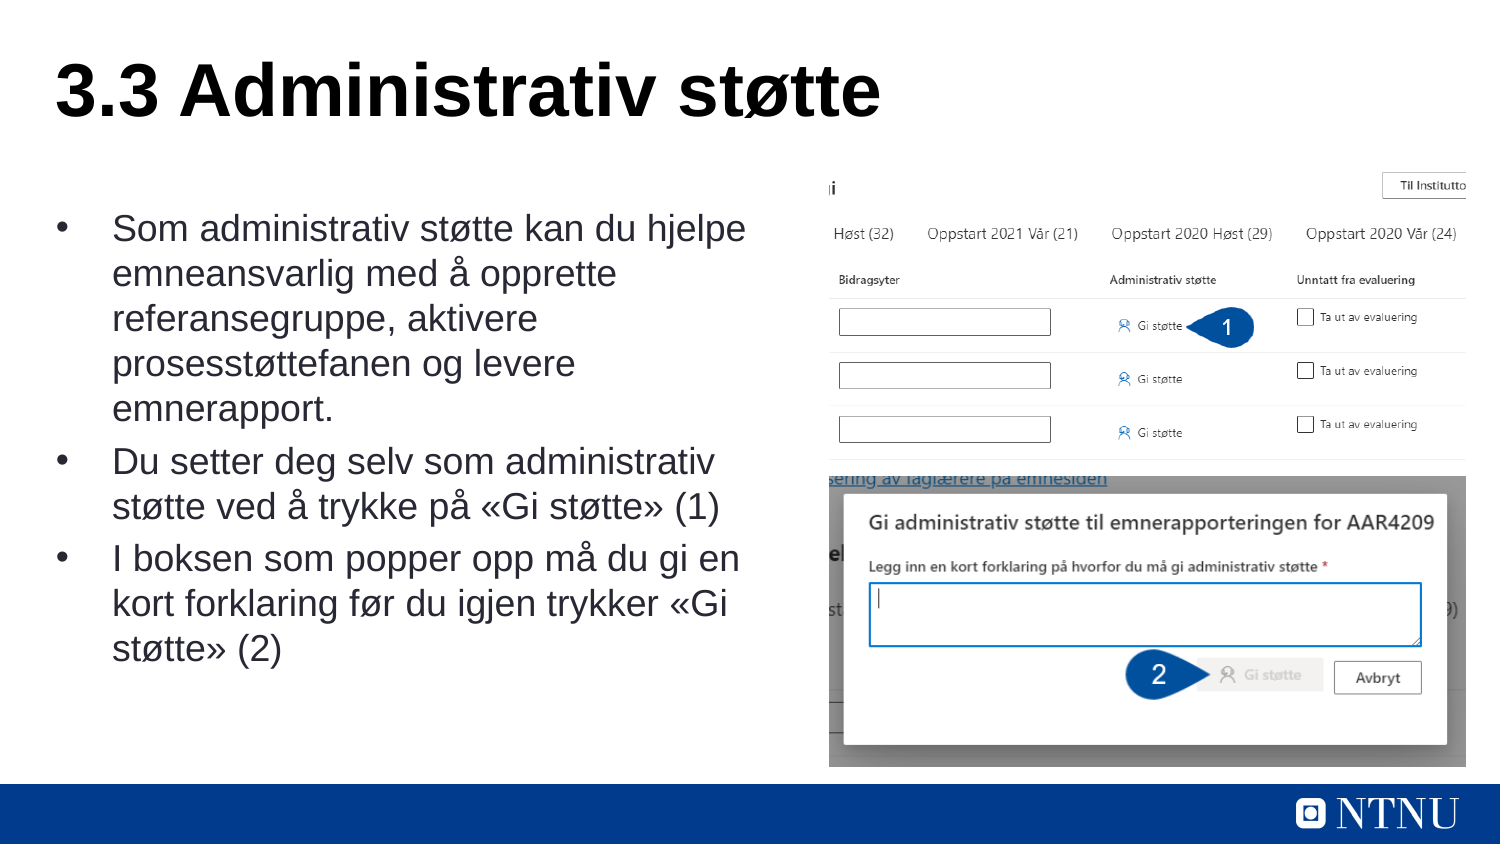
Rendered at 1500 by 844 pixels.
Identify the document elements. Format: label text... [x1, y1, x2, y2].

title 3.3 Administrativ støtte [40, 33, 1444, 140]
picture [0, 784, 1500, 844]
picture [828, 155, 1466, 462]
list Som administrativ støtte kan du hjelpe emneansvarlig med å opprette referansegruppe, aktivere prosesstøttefanen og levere emnerapport. Du setter deg selv som administrativ støtte ved å trykke på «Gi støtte» (1) I boksen som popper opp må du gi en kort forklaring før du igjen trykker «Gi støtte» (2) [40, 196, 802, 754]
picture [828, 476, 1466, 767]
